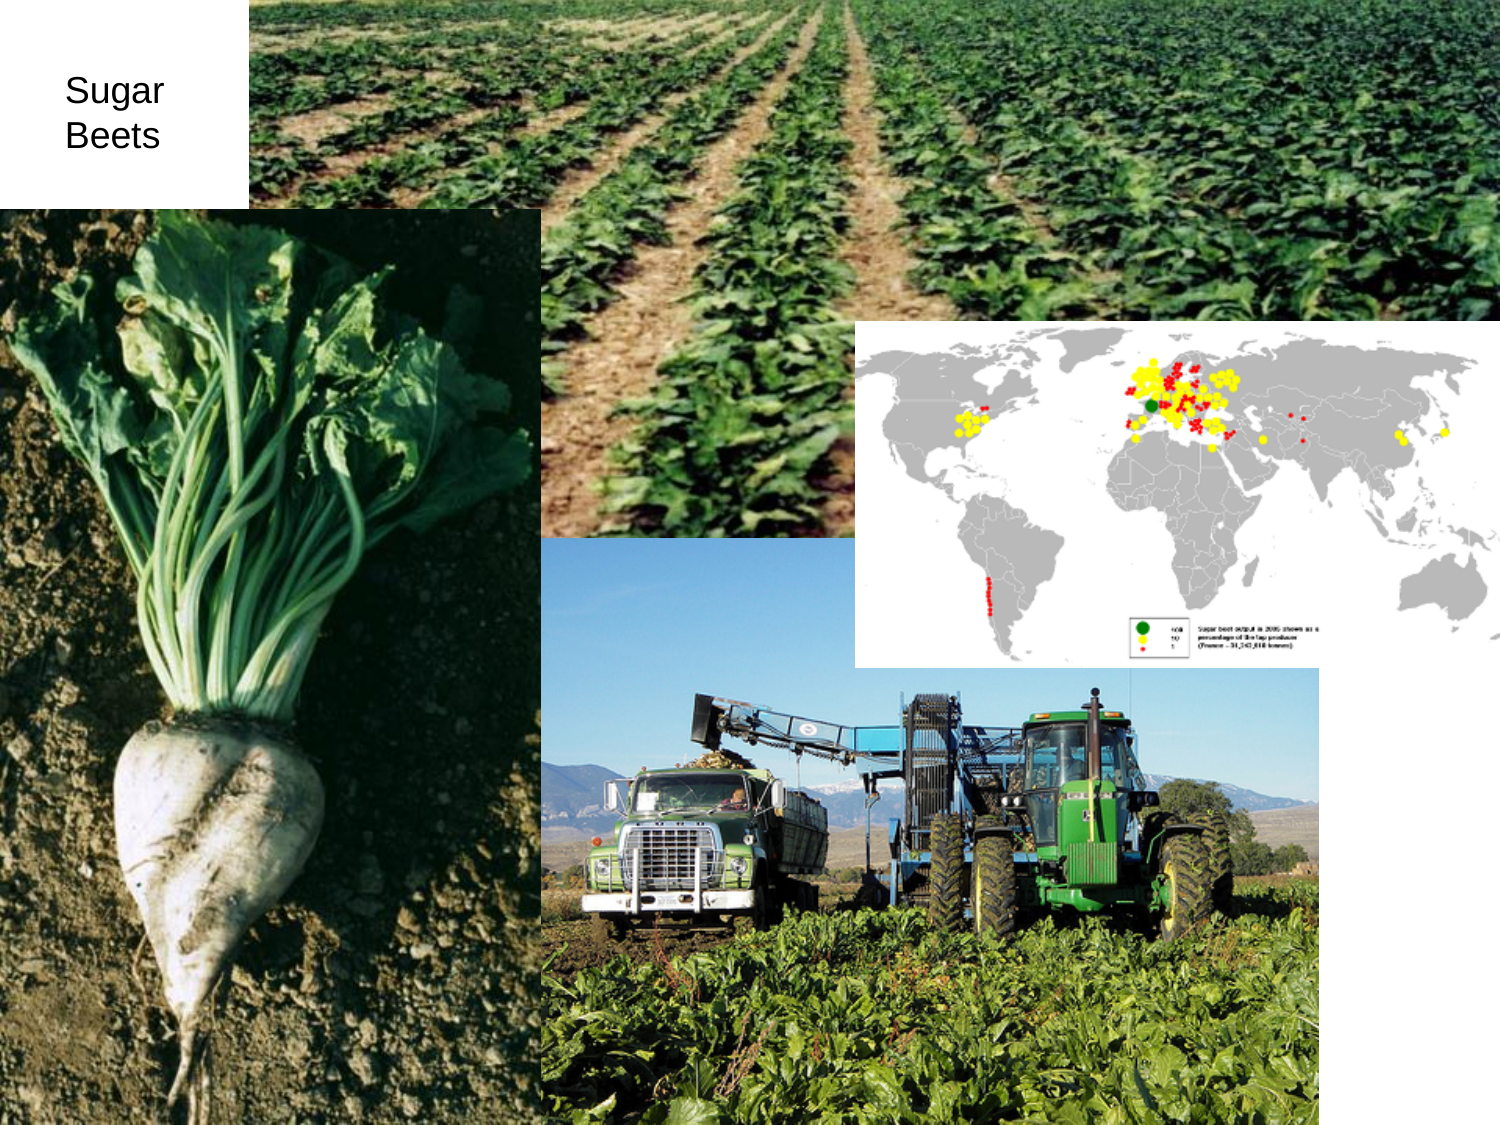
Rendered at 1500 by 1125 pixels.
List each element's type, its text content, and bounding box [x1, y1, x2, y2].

text_box Sugar Beets [49, 58, 200, 164]
picture [0, 0, 1500, 1125]
